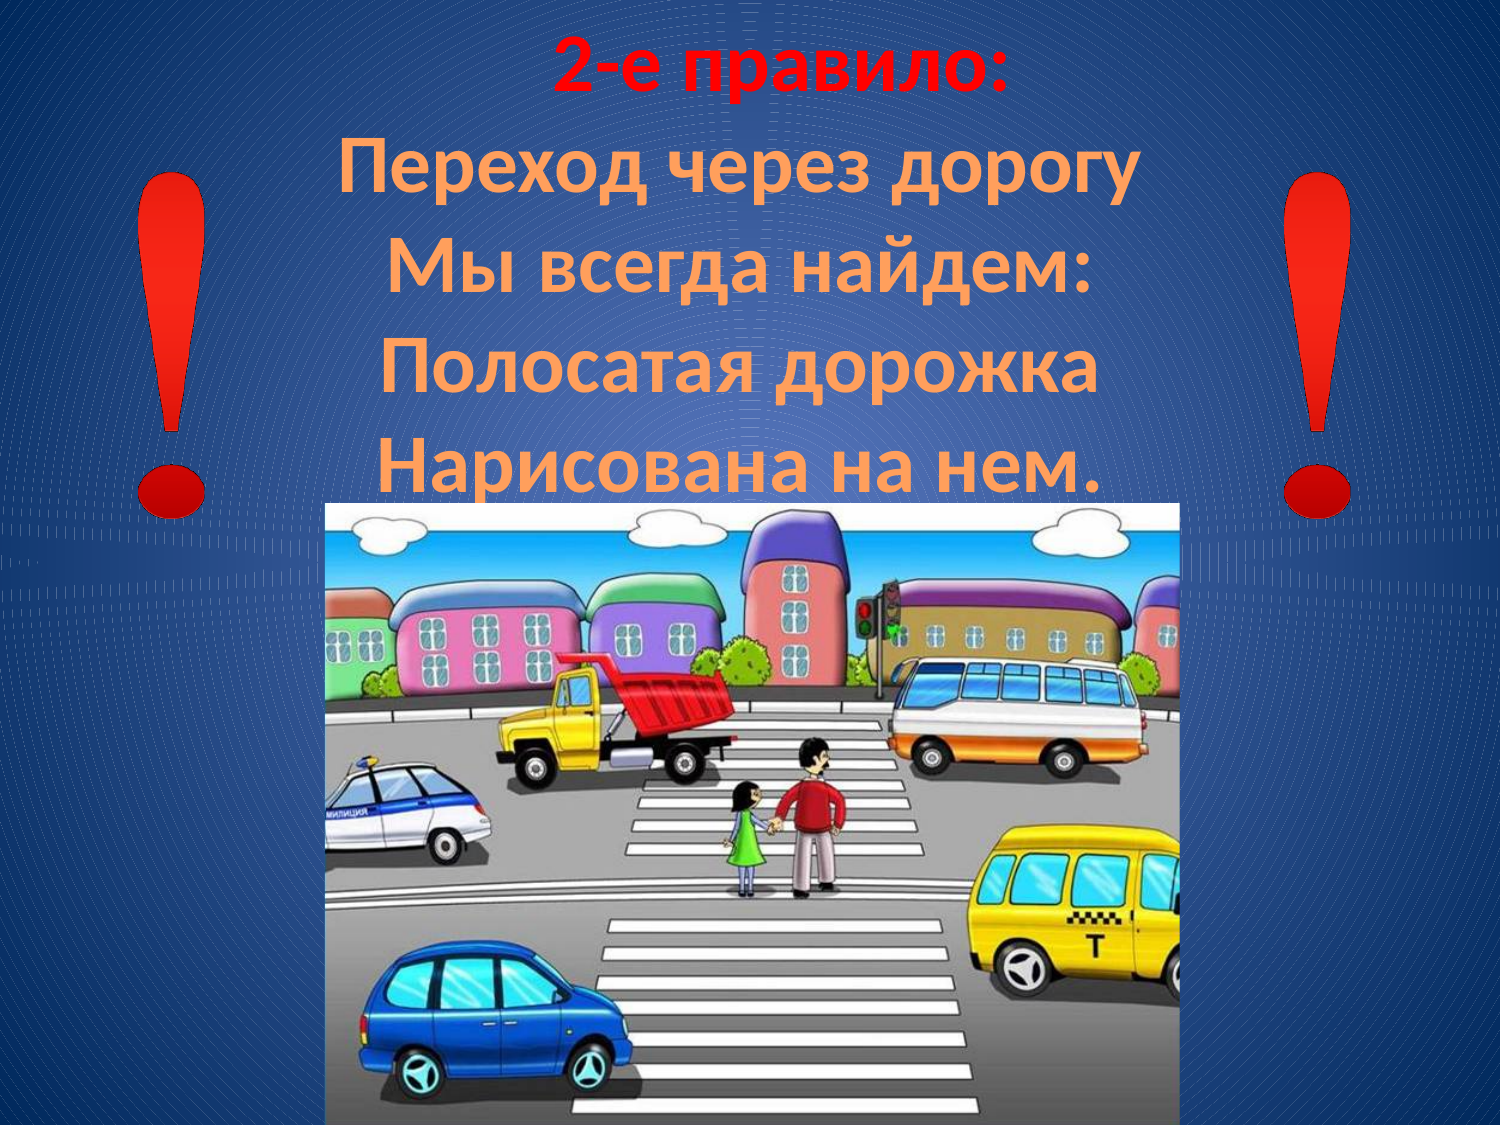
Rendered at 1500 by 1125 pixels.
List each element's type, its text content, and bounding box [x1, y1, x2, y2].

title 2-е правило: Переход через дорогу Мы всегда найдем: Полосатая дорожка Нарисована на нем. [277, 0, 1223, 518]
picture [1210, 172, 1424, 519]
picture [64, 172, 278, 519]
picture [324, 503, 1180, 1125]
